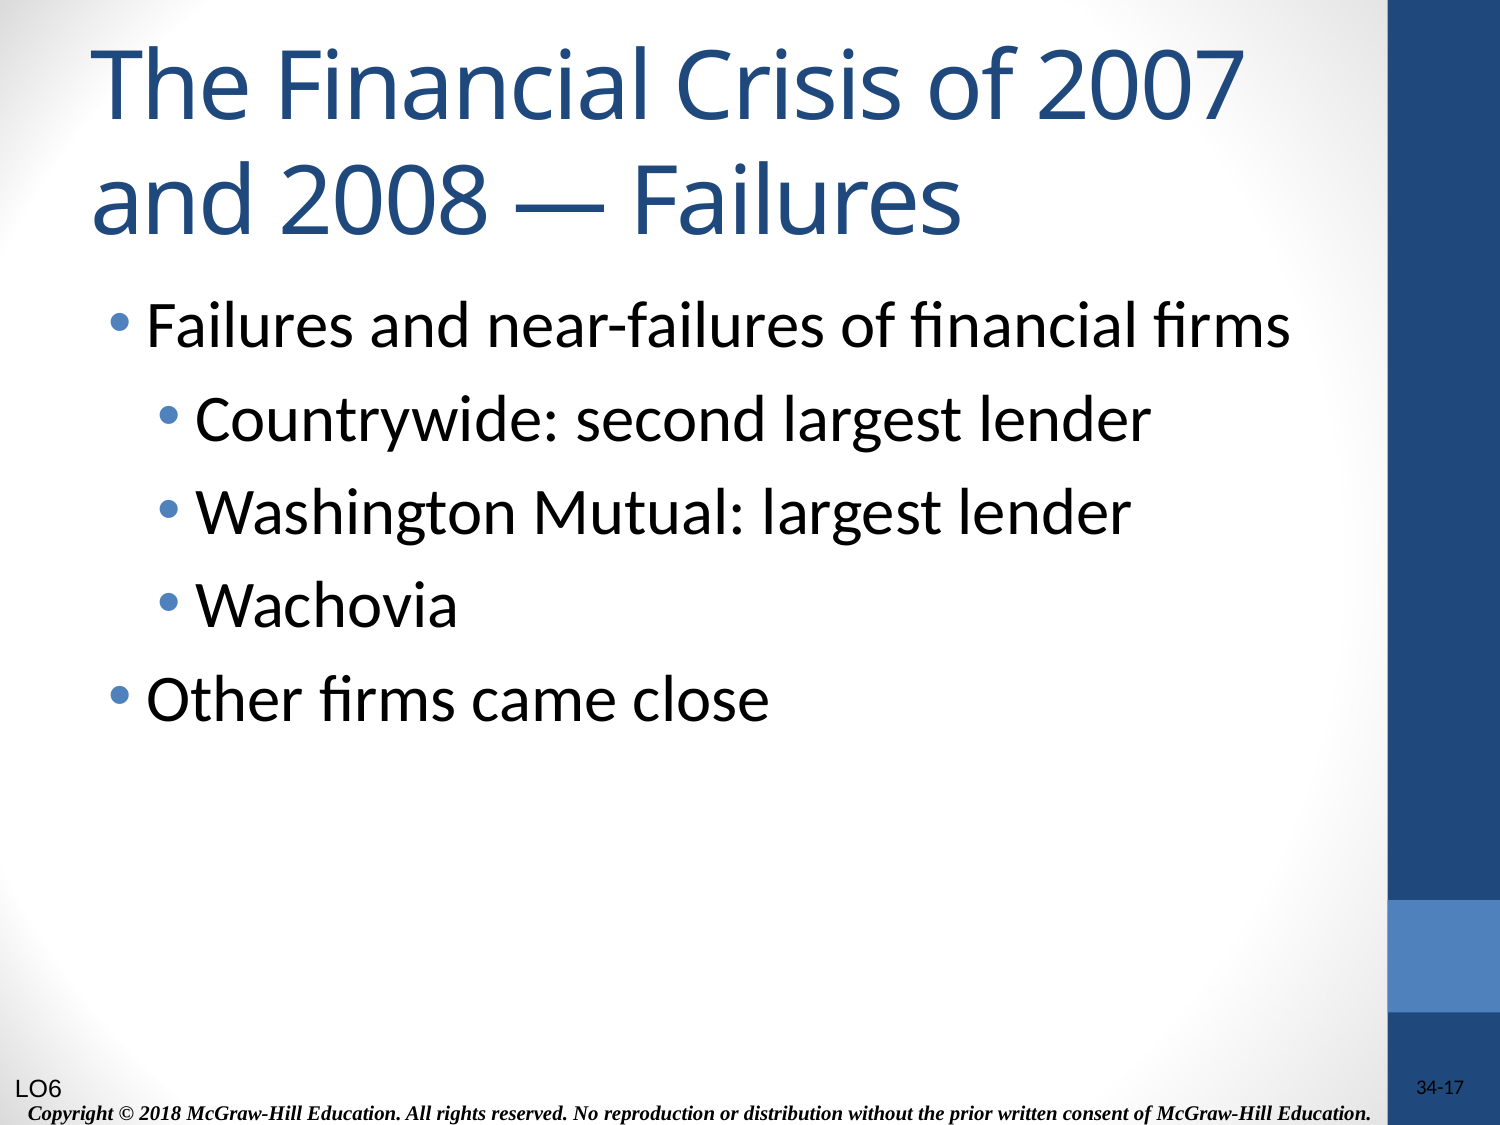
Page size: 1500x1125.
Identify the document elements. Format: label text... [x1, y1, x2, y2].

list Failures and near-failures of financial firms Countrywide: second largest lender Washington Mutual: largest lender Wachovia Other firms came close [75, 273, 1325, 1062]
text_box LO6 [0, 1065, 150, 1111]
picture [0, 0, 1387, 1125]
title The Financial Crisis of 2007 and 2008 — Failures [75, 45, 1325, 233]
